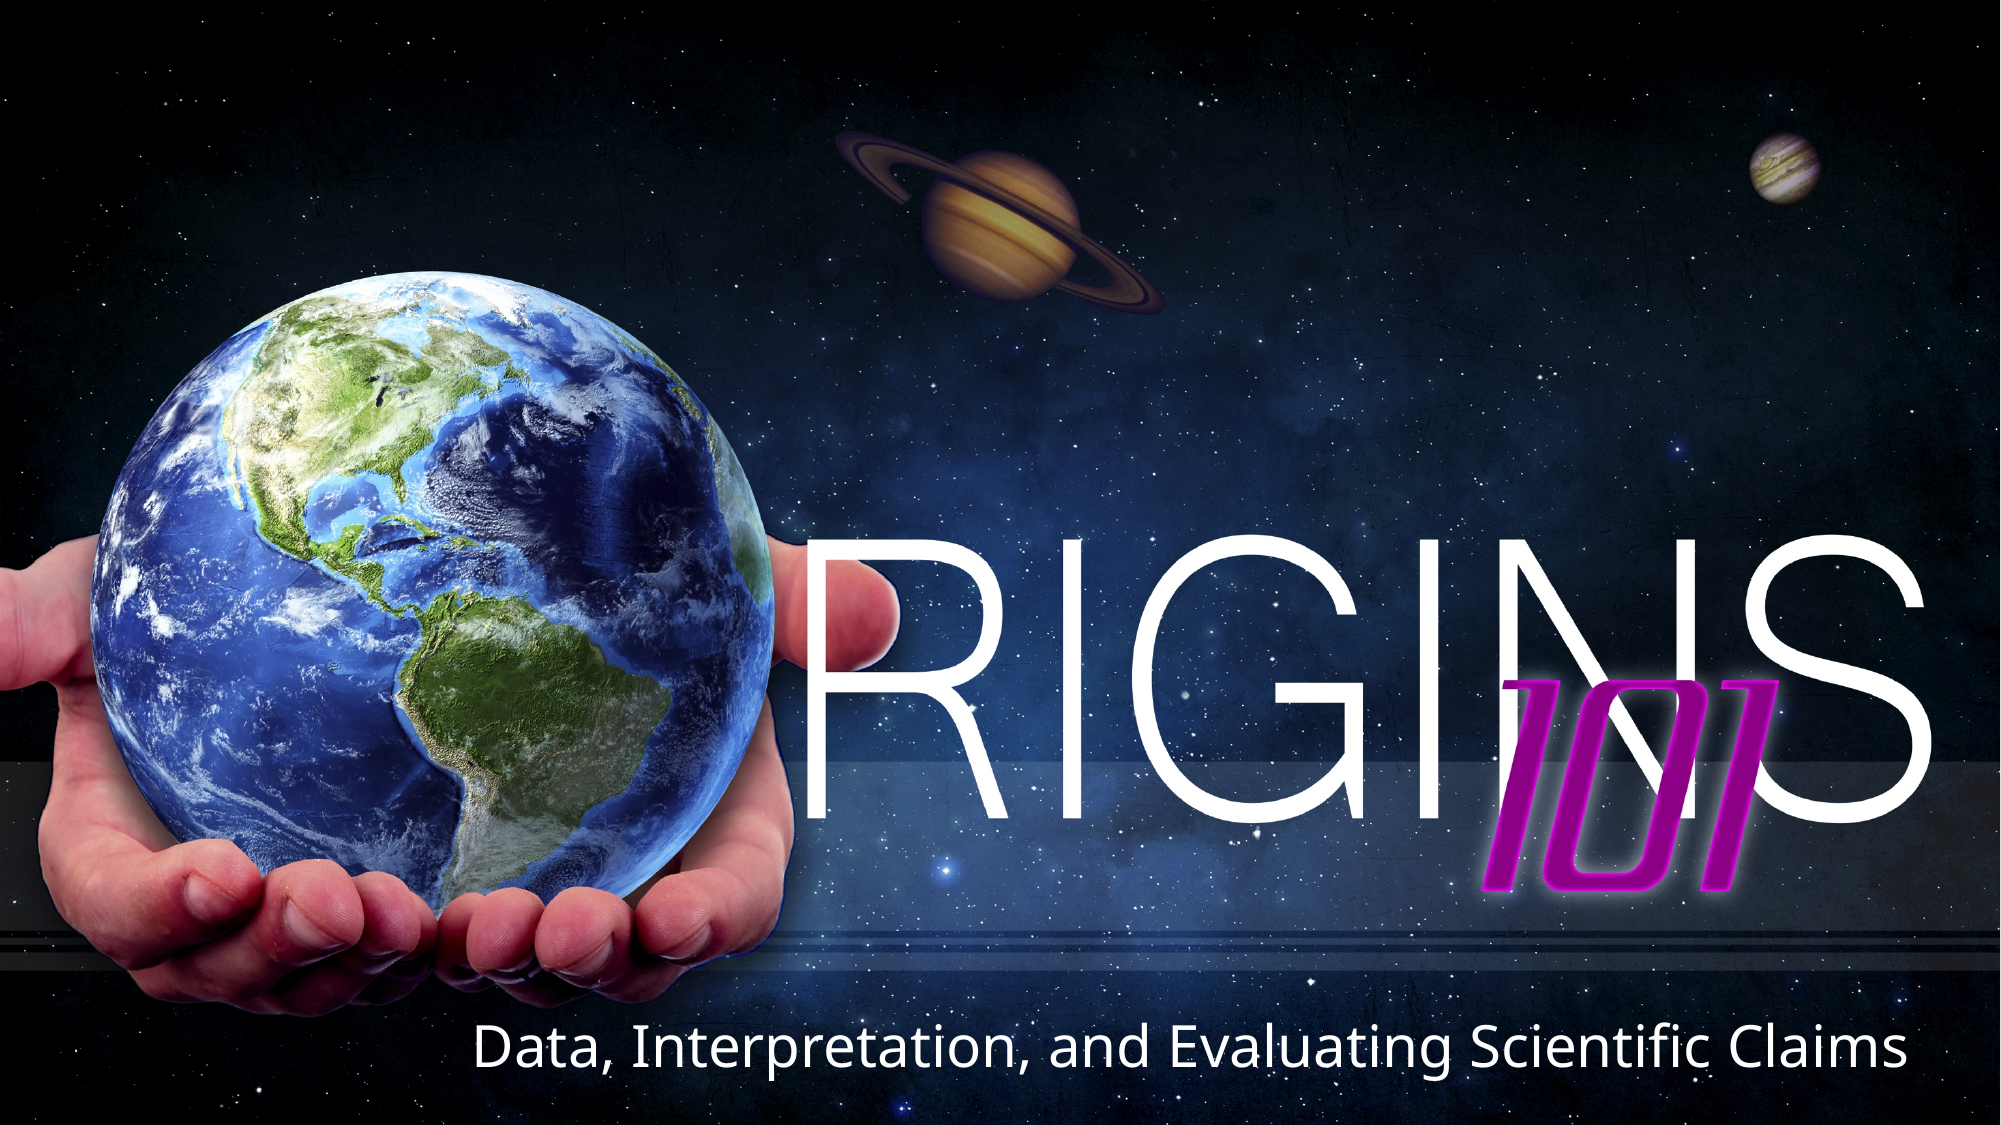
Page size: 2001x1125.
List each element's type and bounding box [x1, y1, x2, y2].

list [0, 0, 2000, 1125]
